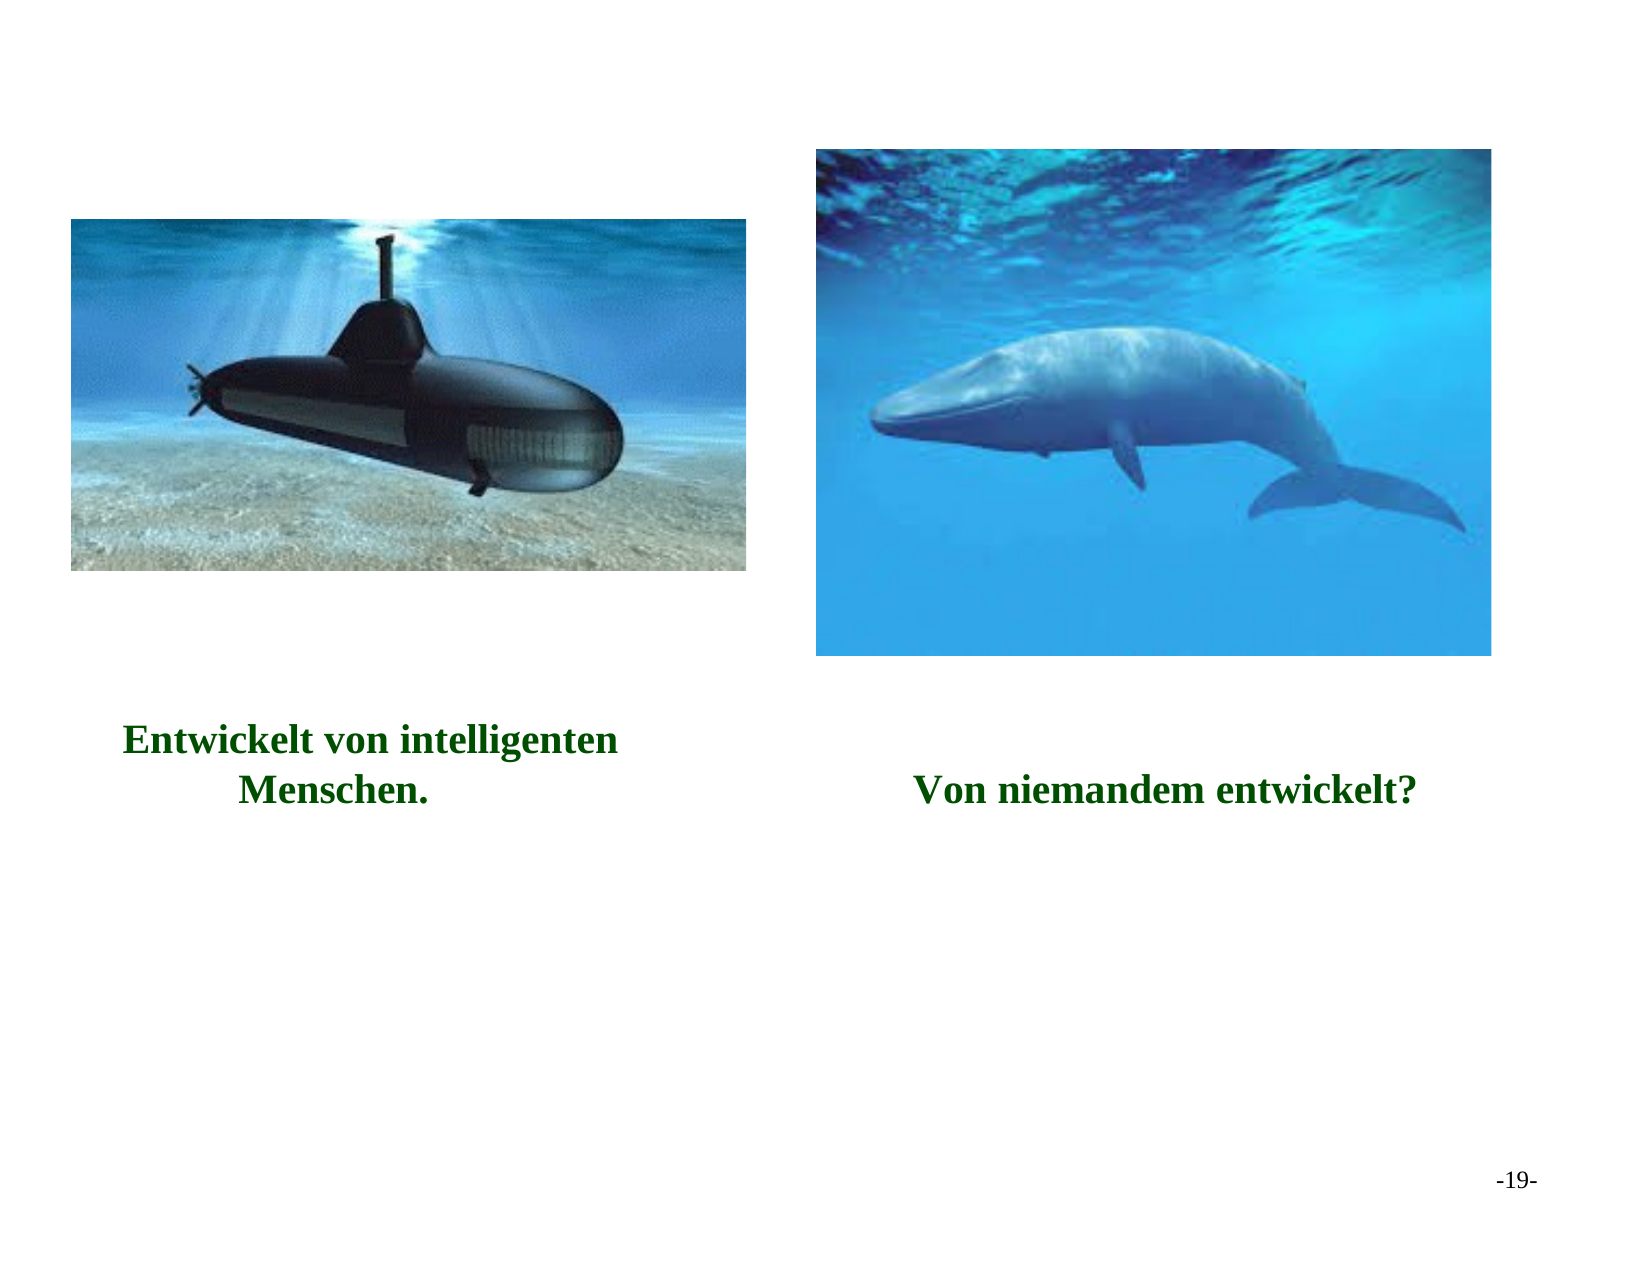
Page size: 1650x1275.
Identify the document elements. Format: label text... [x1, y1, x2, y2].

text_box Entwickelt von intelligenten Menschen. [120, 712, 624, 812]
text_box Von niemandem entwickelt? [910, 762, 1424, 813]
text_box [816, 149, 1492, 656]
slide_number -19- [1493, 1163, 1540, 1275]
text_box [71, 219, 747, 571]
